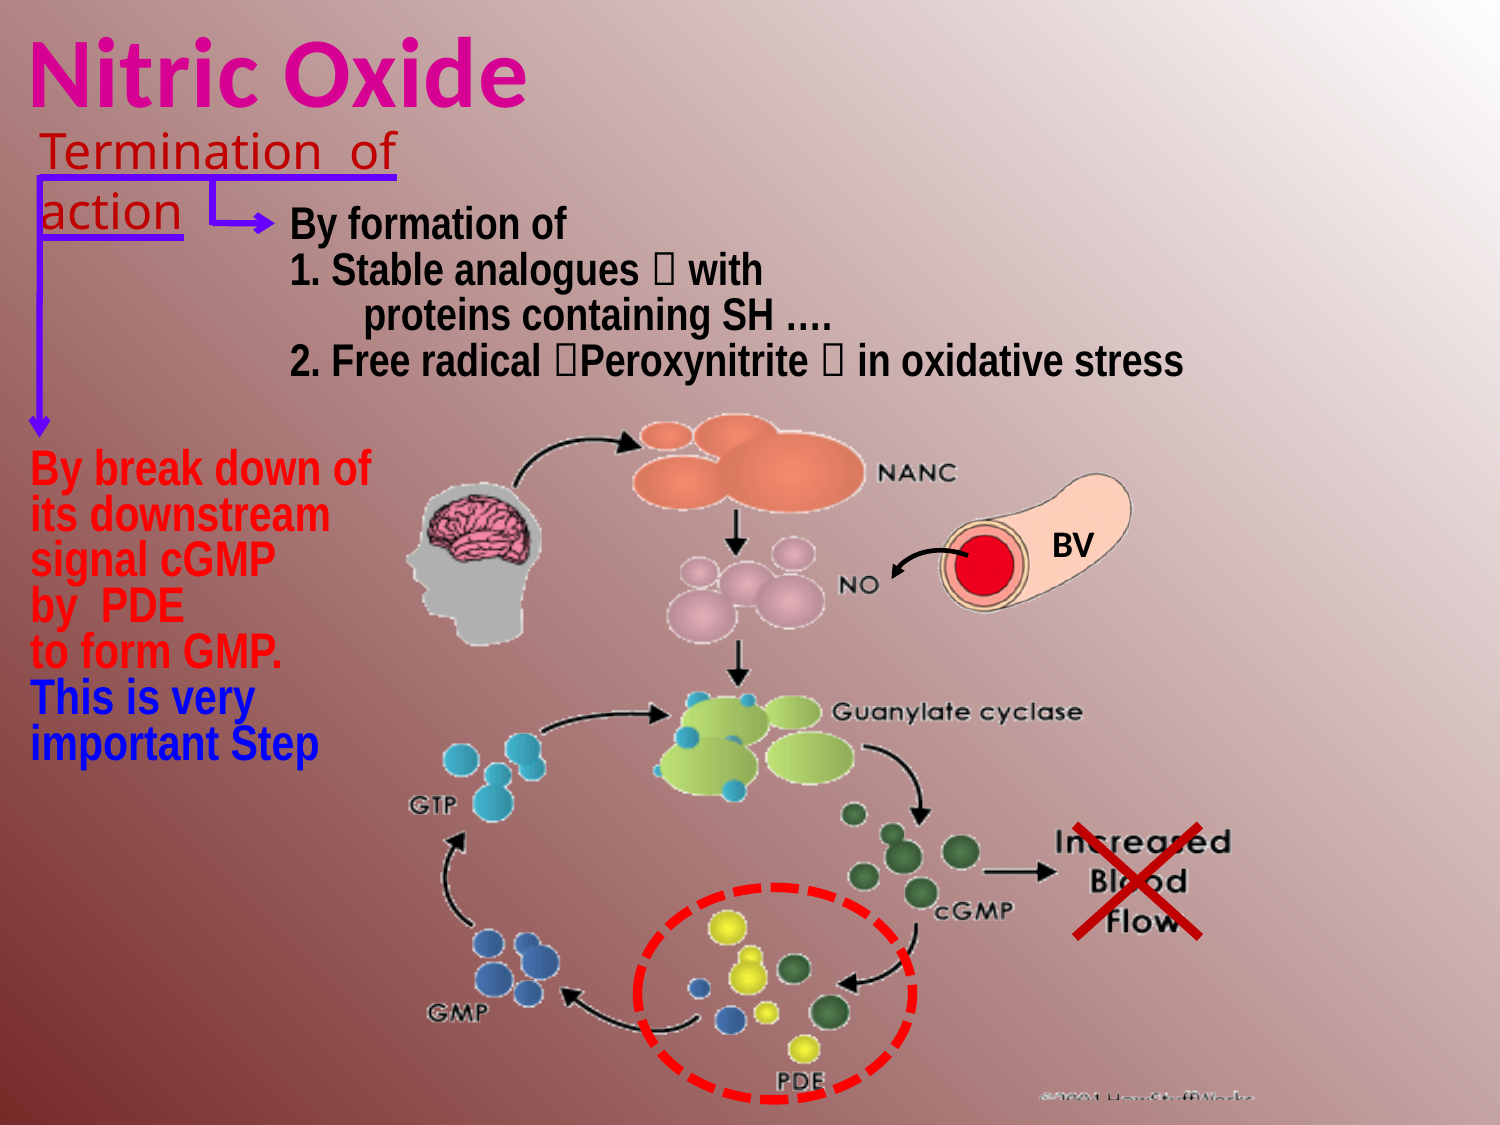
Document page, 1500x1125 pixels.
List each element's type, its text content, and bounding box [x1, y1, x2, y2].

text_box By break down of its downstream signal cGMP by PDE to form GMP. This is very important Step [15, 442, 344, 778]
text_box By formation of 1. Stable analogues  with proteins containing SH …. 2. Free radical Peroxynitrite  in oxidative stress [275, 195, 1288, 394]
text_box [212, 174, 276, 226]
text_box Termination of action [24, 135, 563, 248]
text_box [349, 387, 1264, 1101]
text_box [1074, 824, 1201, 938]
text_box Nitric Oxide [12, 0, 1476, 135]
